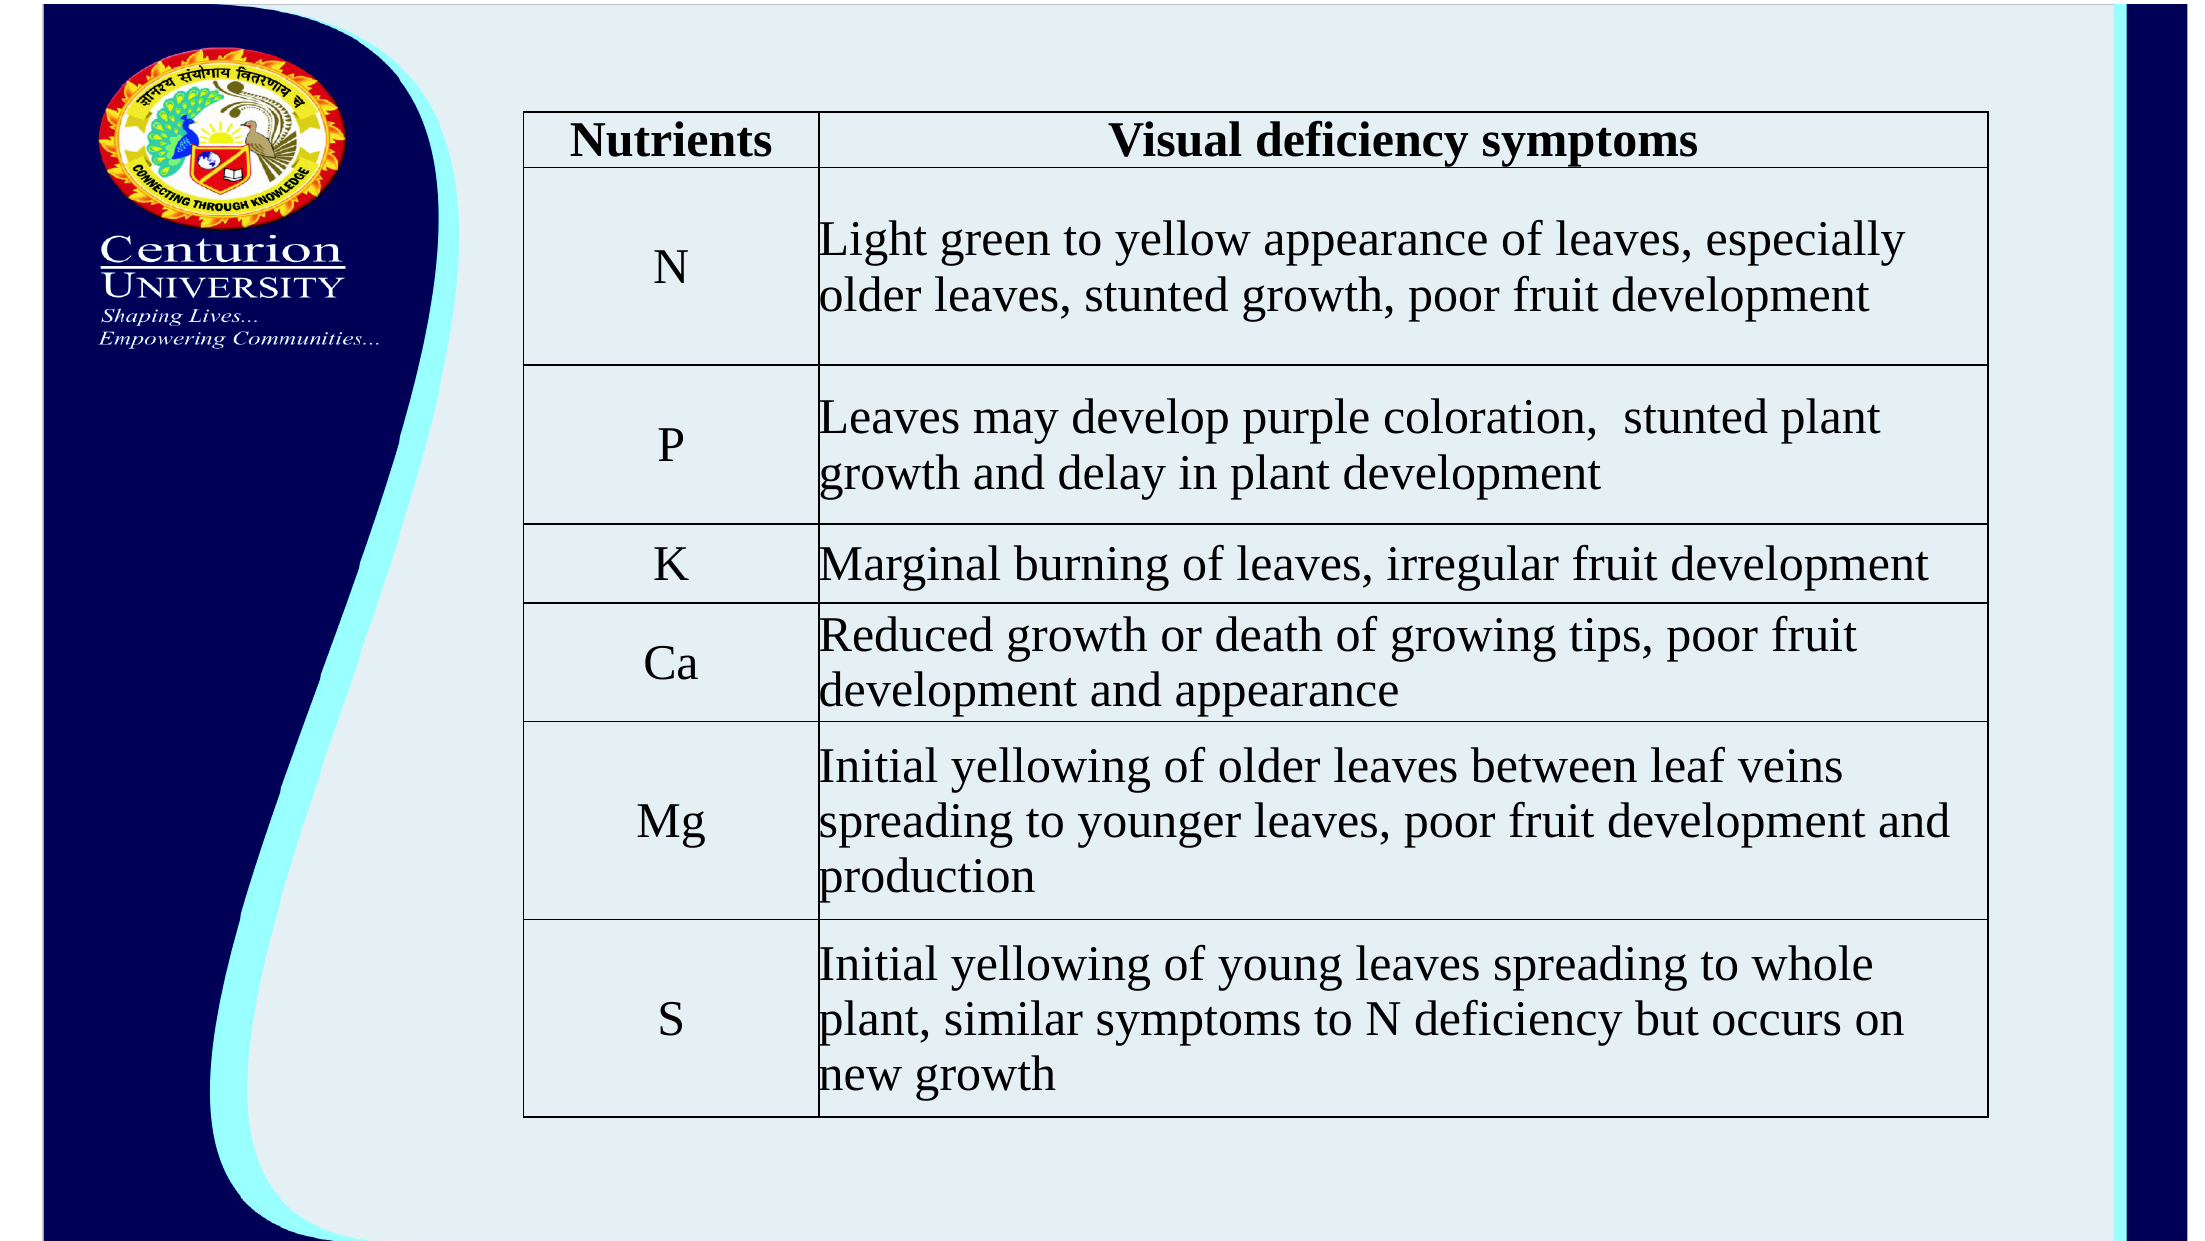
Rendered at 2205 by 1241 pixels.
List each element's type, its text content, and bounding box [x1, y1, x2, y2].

table_header Visual deficiency symptoms [820, 113, 1987, 167]
table_cell Light green to yellow appearance of leaves, especially older leaves, stunted growth, poor fruit development [820, 168, 1987, 364]
table_cell Mg [524, 722, 818, 919]
table_cell Reduced growth or death of growing tips, poor fruit development and appearance [820, 604, 1987, 721]
table_cell K [524, 525, 818, 602]
table_cell Leaves may develop purple coloration, stunted plant growth and delay in plant development [820, 366, 1987, 523]
table_cell N [524, 168, 818, 364]
table_cell Initial yellowing of young leaves spreading to whole plant, similar symptoms to N deficiency but occurs on new growth [820, 920, 1987, 1116]
table_cell Marginal burning of leaves, irregular fruit development [820, 525, 1987, 602]
table_header Nutrients [524, 113, 818, 167]
table_cell P [524, 366, 818, 523]
picture [42, 4, 2188, 1241]
table_cell S [524, 920, 818, 1116]
table_cell Initial yellowing of older leaves between leaf veins spreading to younger leaves, poor fruit development and production [820, 722, 1987, 919]
table_cell Ca [524, 604, 818, 721]
